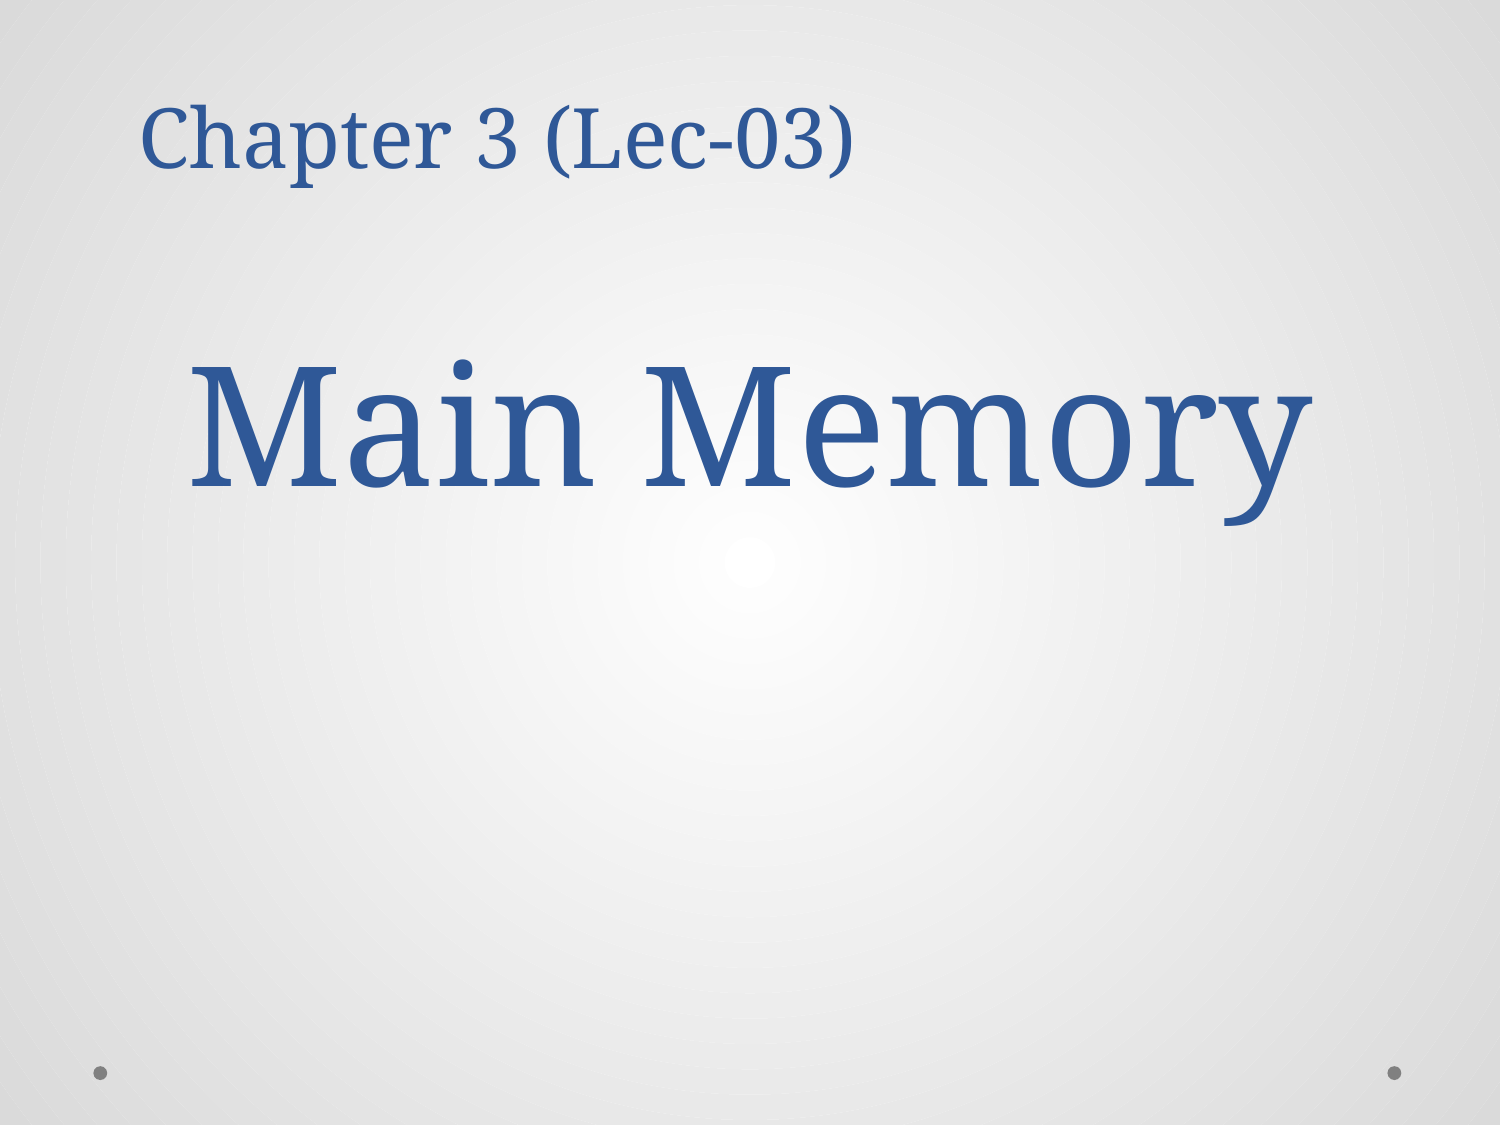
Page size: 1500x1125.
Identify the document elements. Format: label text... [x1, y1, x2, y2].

text_box Chapter 3 (Lec-03) [123, 78, 928, 193]
title Main Memory [112, 231, 1388, 528]
